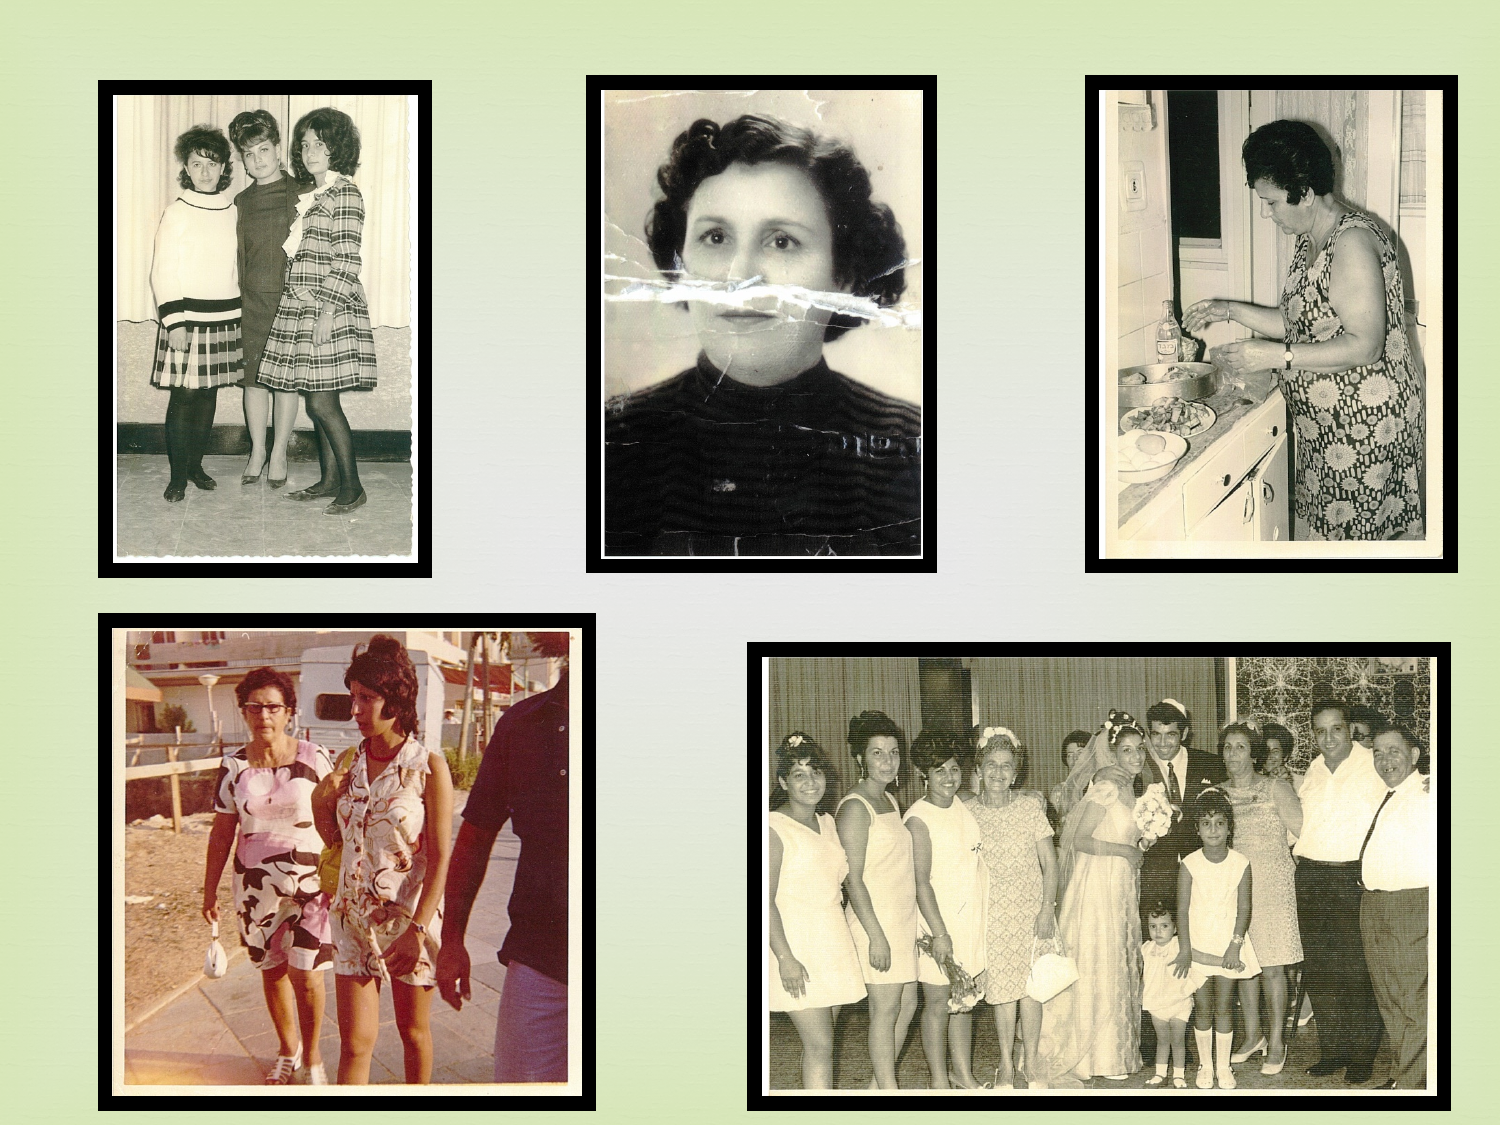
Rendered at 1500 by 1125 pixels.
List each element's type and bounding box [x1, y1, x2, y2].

picture [112, 94, 419, 564]
picture [600, 89, 924, 560]
picture [1098, 89, 1444, 560]
picture [761, 656, 1438, 1097]
picture [111, 626, 583, 1097]
